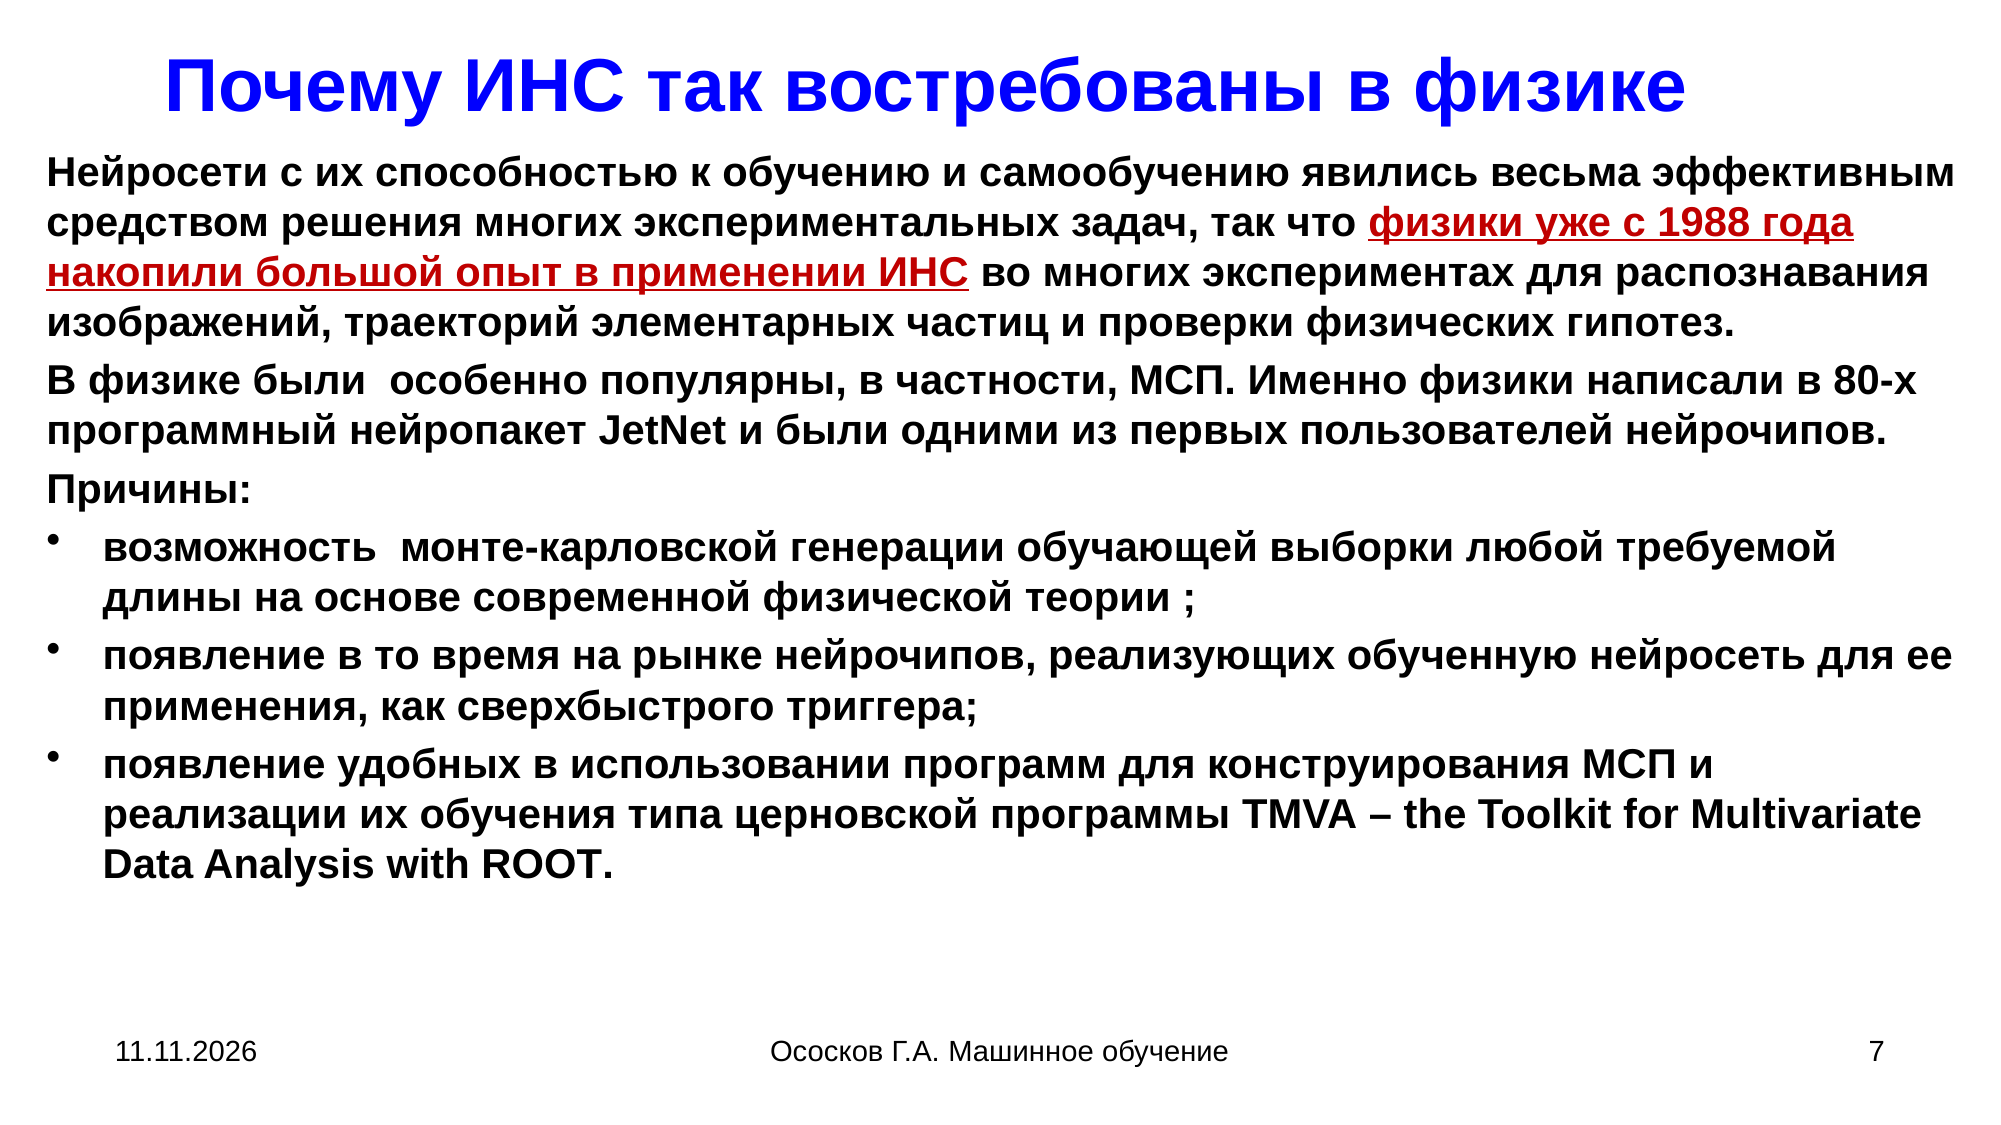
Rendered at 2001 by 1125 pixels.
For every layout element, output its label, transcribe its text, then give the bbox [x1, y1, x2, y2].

title Почему ИНС так востребованы в физике [149, 30, 1900, 133]
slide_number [99, 1024, 567, 1103]
footer Ососков Г.А. Машинное обучение [683, 1024, 1317, 1103]
list Нейросети с их способностью к обучению и самообучению явились весьма эффективным средством решения многих экспериментальных задач, так что физики уже с 1988 года накопили большой опыт в применении ИНС во многих экспериментах для распознавания изображений, траекторий элементарных частиц и проверки физических гипотез. В физике были особенно популярны, в частности, МСП. Именно физики написали в 80-х программный нейропакет JetNet и были одними из первых пользователей нейрочипов. Причины: возможность монте-карловской генерации обучающей выборки любой требуемой длины на основе современной физической теории ; появление в то время на рынке нейрочипов, реализующих обученную нейросеть для ее применения, как сверхбыстрого триггера; появление удобных в использовании программ для конструирования МСП и реализации их обучения типа церновской программы TMVA – the Toolkit for Multivariate Data Analysis with ROOT. [31, 137, 1981, 1059]
slide_number 7 [1433, 1024, 1900, 1103]
